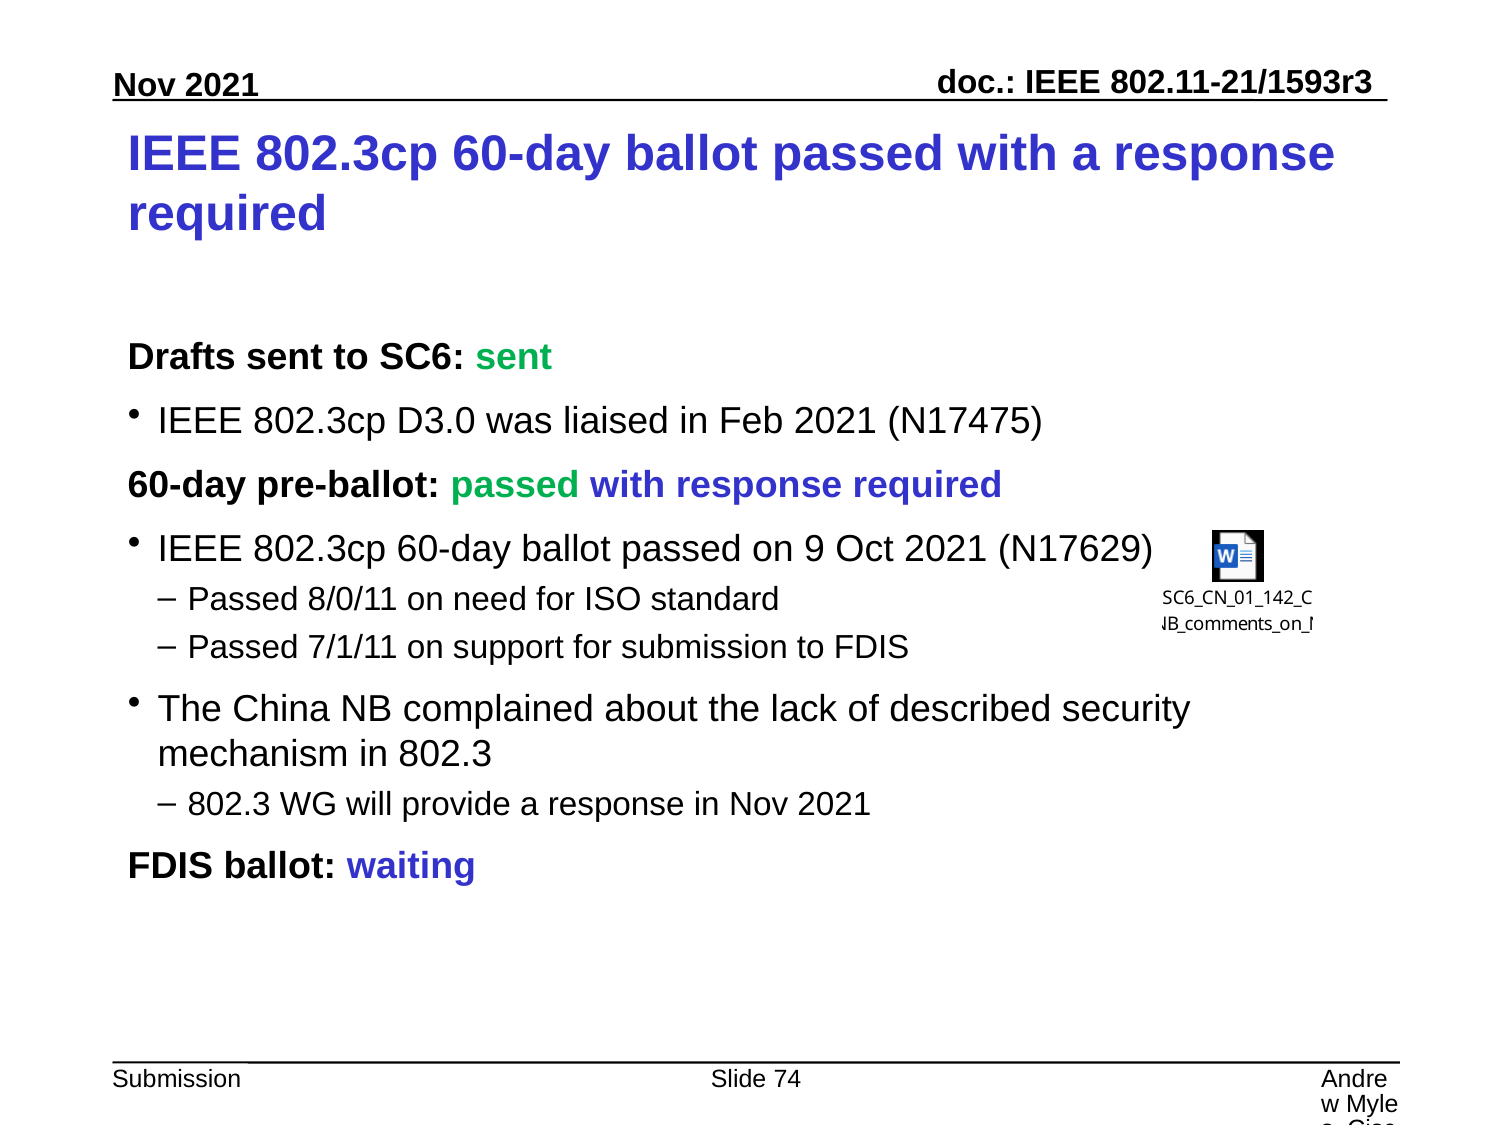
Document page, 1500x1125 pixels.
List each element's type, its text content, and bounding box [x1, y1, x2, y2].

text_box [1162, 529, 1313, 663]
slide_number Slide 74 [709, 1061, 803, 1093]
footer Andrew Myles, Cisco [1320, 1061, 1402, 1093]
list Drafts sent to SC6: sent IEEE 802.3cp D3.0 was liaised in Feb 2021 (N17475) 60-day pre-ballot: passed with response required IEEE 802.3cp 60-day ballot passed on 9 Oct 2021 (N17629) Passed 8/0/11 on need for ISO standard Passed 7/1/11 on support for submission to FDIS The China NB complained about the lack of described security mechanism in 802.3 802.3 WG will provide a response in Nov 2021 FDIS ballot: waiting [112, 324, 1388, 1000]
title IEEE 802.3cp 60-day ballot passed with a response required [112, 112, 1388, 288]
